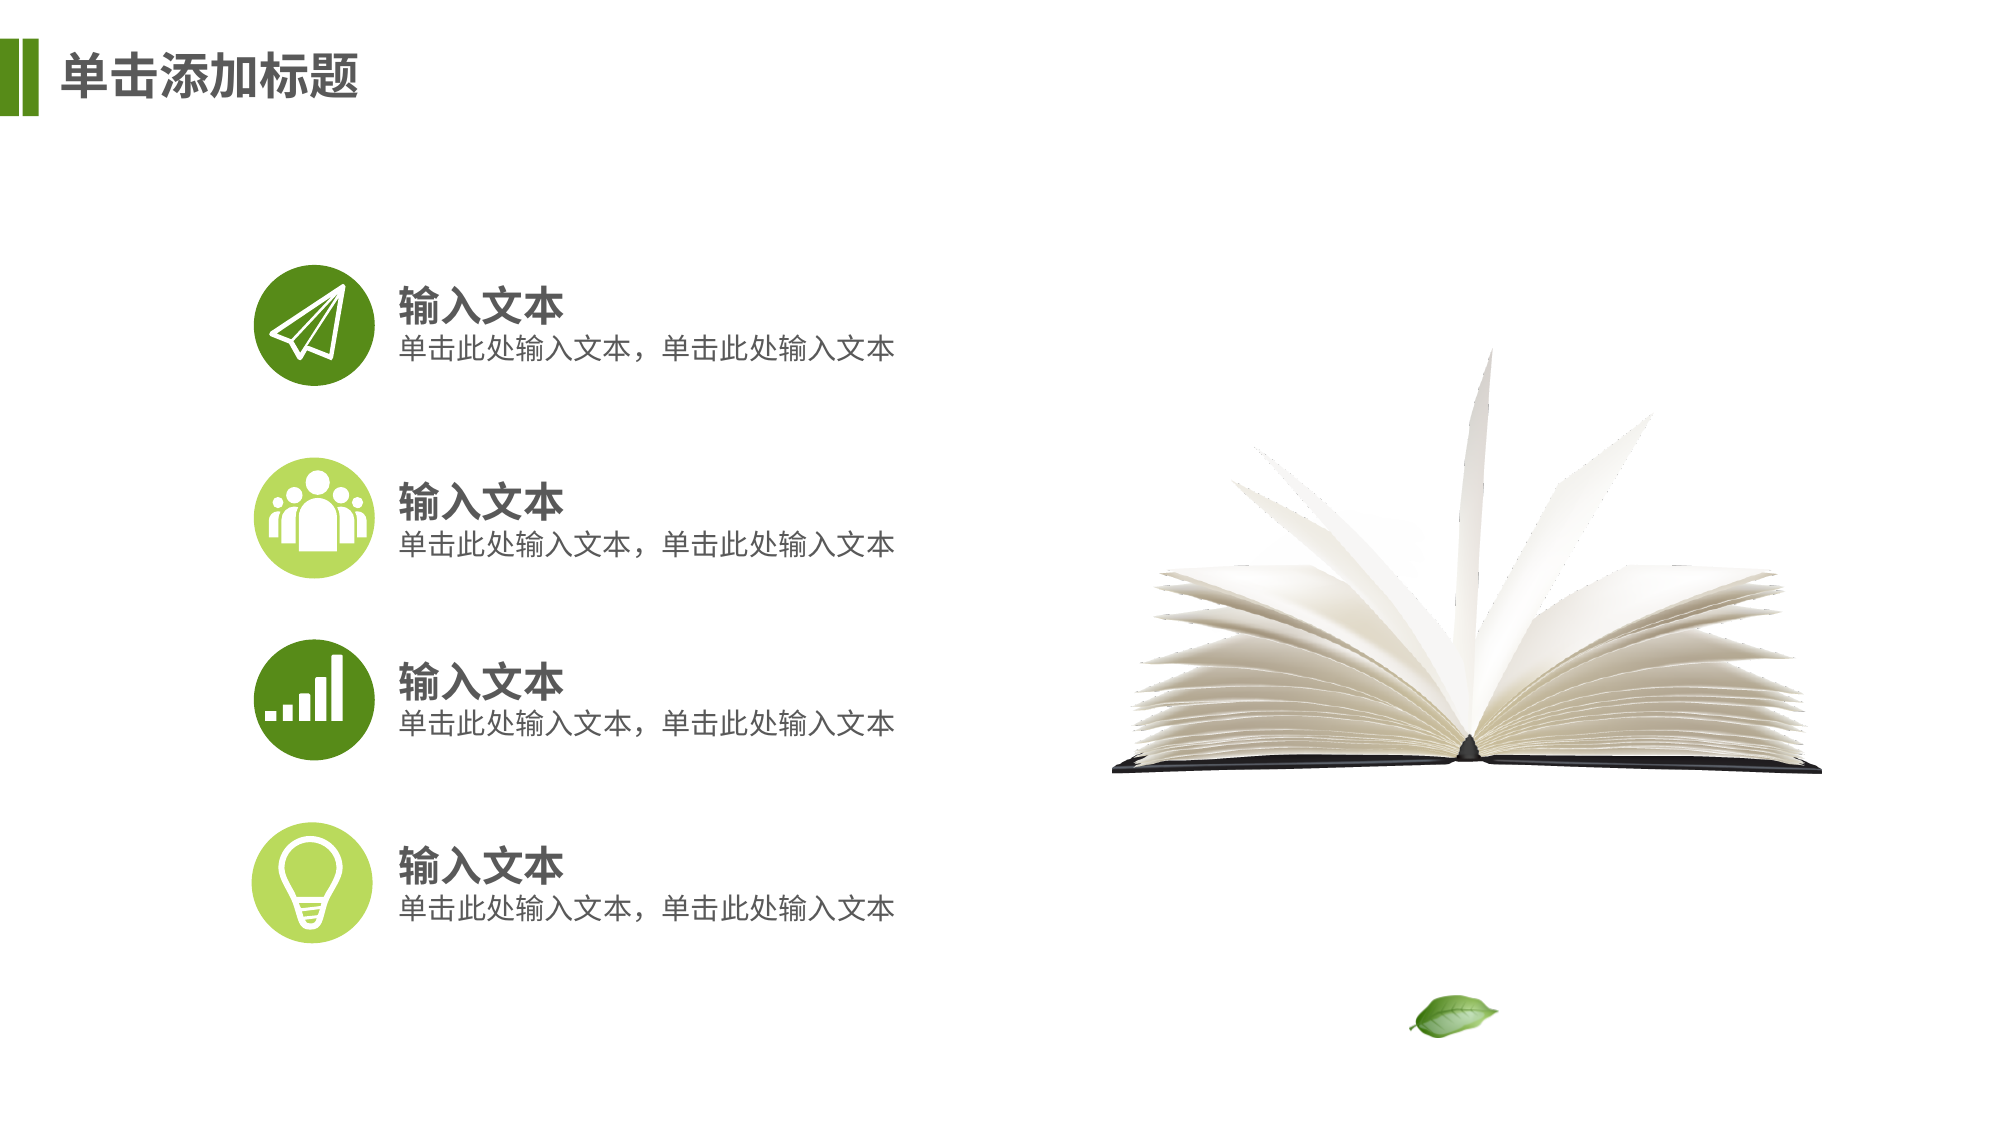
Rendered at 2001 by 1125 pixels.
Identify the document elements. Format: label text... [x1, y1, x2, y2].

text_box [253, 639, 375, 761]
text_box 输入文本 单击此处输入文本，单击此处输入文本 [383, 272, 1291, 408]
text_box 输入文本 单击此处输入文本，单击此处输入文本 [383, 468, 1112, 604]
text_box [0, 38, 20, 117]
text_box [251, 822, 373, 944]
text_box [253, 457, 375, 579]
text_box 输入文本 单击此处输入文本，单击此处输入文本 [383, 832, 1291, 968]
picture [1409, 993, 1503, 1038]
text_box [22, 38, 40, 117]
text_box 输入文本 单击此处输入文本，单击此处输入文本 [383, 648, 1046, 783]
picture [1112, 348, 1822, 774]
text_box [253, 264, 375, 386]
text_box 单击添加标题 [44, 37, 540, 113]
